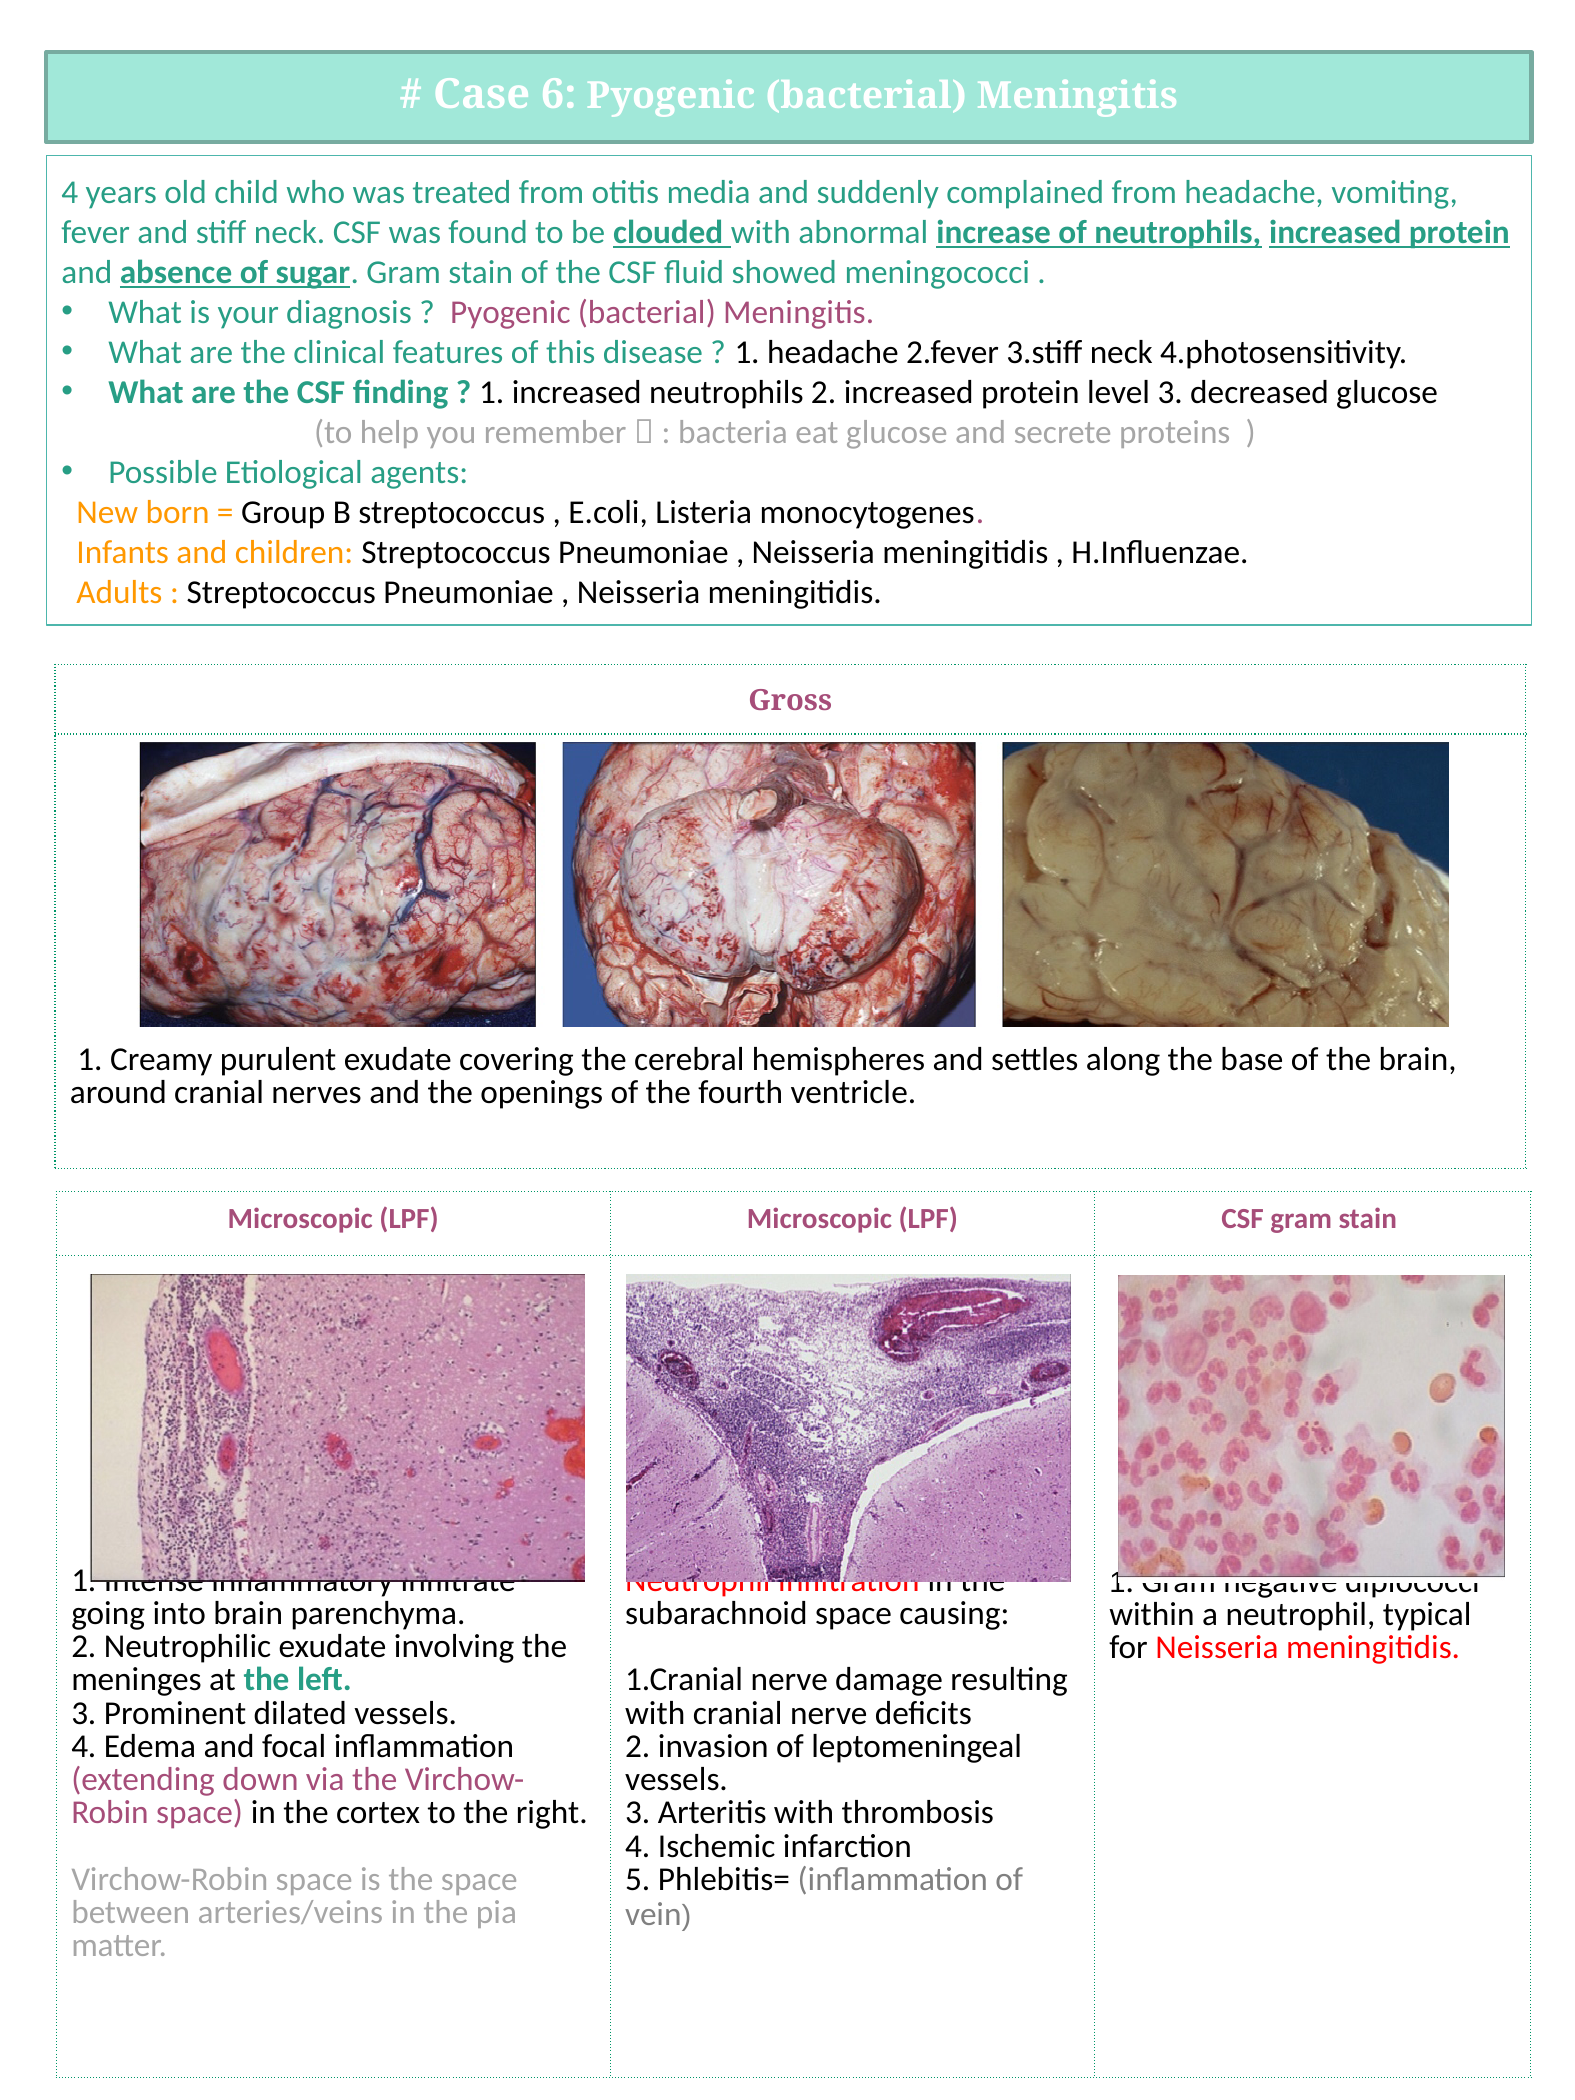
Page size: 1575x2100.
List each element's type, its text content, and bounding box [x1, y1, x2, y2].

table_cell 1. Creamy purulent exudate covering the cerebral hemispheres and settles along the base of the brain, around cranial nerves and the openings of the fourth ventricle. [55, 734, 1526, 1169]
table_header Microscopic (LPF) [56, 1192, 610, 1256]
text_box # Case 6: Pyogenic (bacterial) Meningitis [44, 50, 1534, 144]
table_header Gross [55, 664, 1526, 734]
picture [1117, 1275, 1505, 1583]
text_box 4 years old child who was treated from otitis media and suddenly complained from headache, vomiting, fever and stiff neck. CSF was found to be clouded with abnormal increase of neutrophils, increased protein and absence of sugar. Gram stain of the CSF fluid showed meningococci . What is your diagnosis ? Pyogenic (bacterial) Meningitis. What are the clinical features of this disease ? 1. headache 2.fever 3.stiff neck 4.photosensitivity. What are the CSF finding ? 1. increased neutrophils 2. increased protein level 3. decreased glucose (to help you remember  : bacteria eat glucose and secrete proteins ) Possible Etiological agents: New born = Group B streptococcus , E.coli, Listeria monocytogenes. Infants and children: Streptococcus Pneumoniae , Neisseria meningitidis , H.Influenzae. Adults : Streptococcus Pneumoniae , Neisseria meningitidis. [46, 155, 1532, 625]
table_cell 1. Gram negative diplococci within a neutrophil, typical for Neisseria meningitidis. [1095, 1256, 1530, 2078]
picture [137, 742, 1450, 1027]
table_cell Neutrophil infiltration in the subarachnoid space causing: 1.Cranial nerve damage resulting with cranial nerve deficits 2. invasion of leptomeningeal vessels. 3. Arteritis with thrombosis 4. Ischemic infarction 5. Phlebitis= (inflammation of vein) [610, 1256, 1095, 2078]
table_header Microscopic (LPF) [610, 1192, 1095, 1256]
picture [626, 1274, 1072, 1582]
table_cell 1. Intense inflammatory infiltrate going into brain parenchyma. 2. Neutrophilic exudate involving the meninges at the left. 3. Prominent dilated vessels. 4. Edema and focal inflammation (extending down via the Virchow-Robin space) in the cortex to the right. Virchow-Robin space is the space between arteries/veins in the pia matter. [56, 1256, 610, 2078]
picture [88, 1274, 585, 1582]
table_header CSF gram stain [1095, 1192, 1530, 1256]
